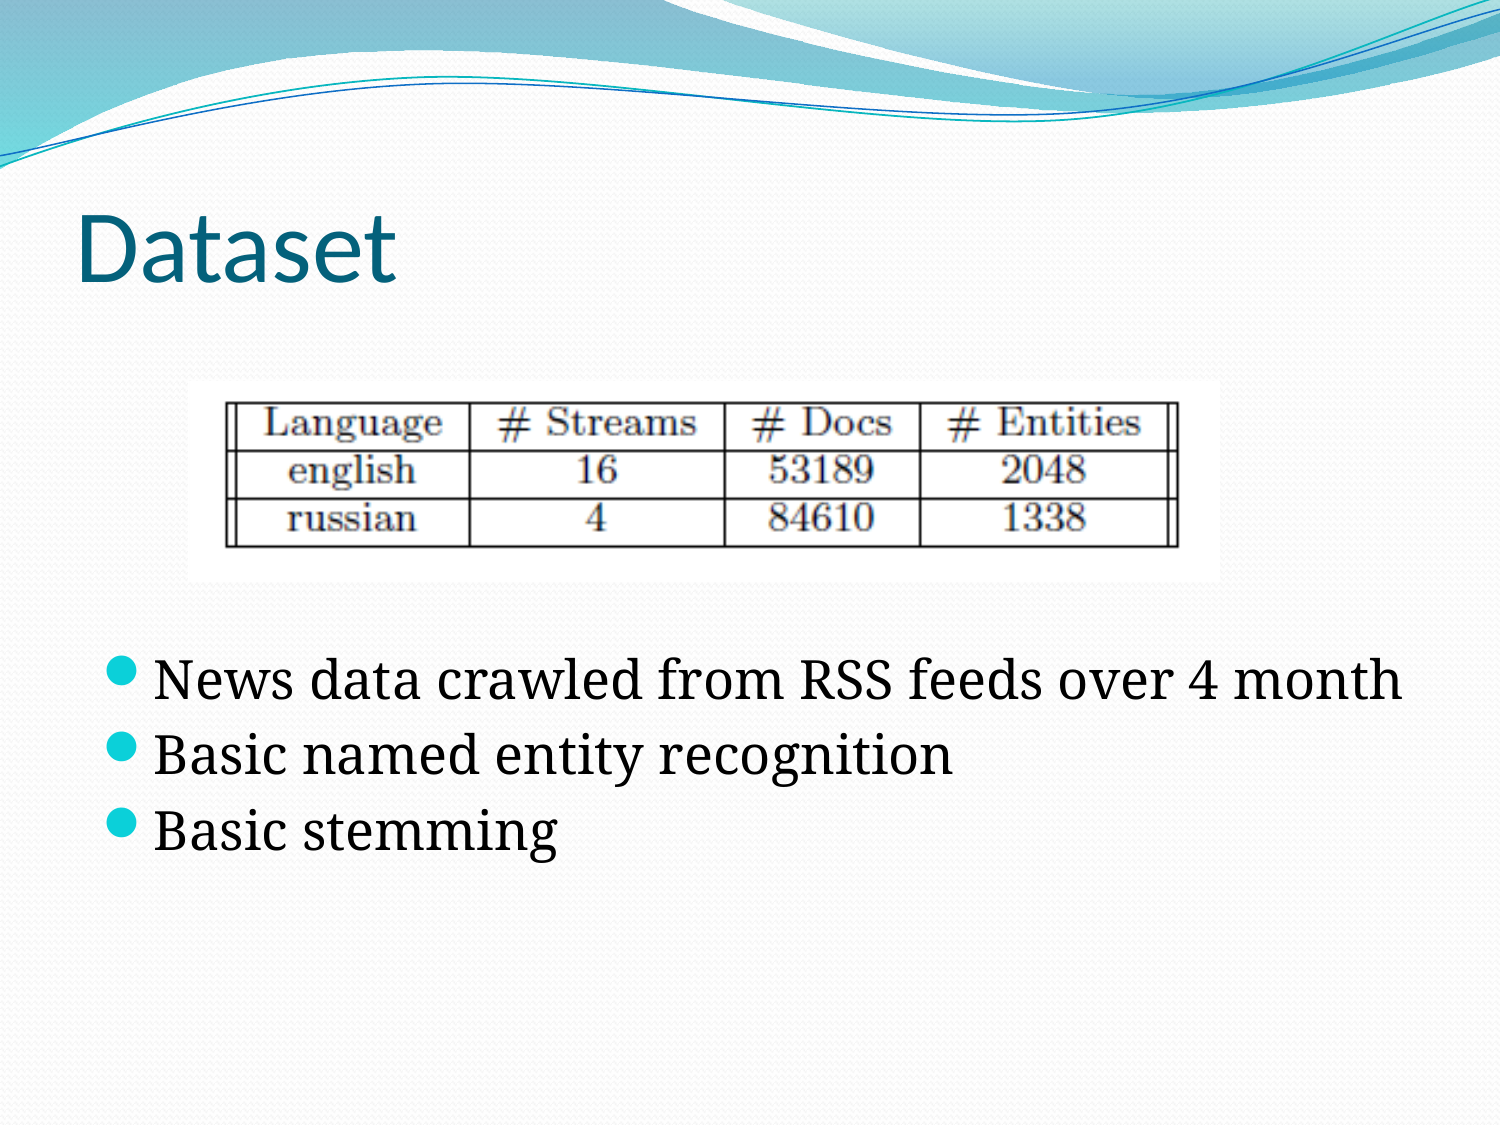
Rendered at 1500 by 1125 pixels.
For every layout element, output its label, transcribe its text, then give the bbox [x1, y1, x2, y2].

title Dataset [75, 115, 1425, 303]
picture [188, 381, 1220, 583]
list News data crawled from RSS feeds over 4 month Basic named entity recognition Basic stemming [87, 637, 1438, 968]
